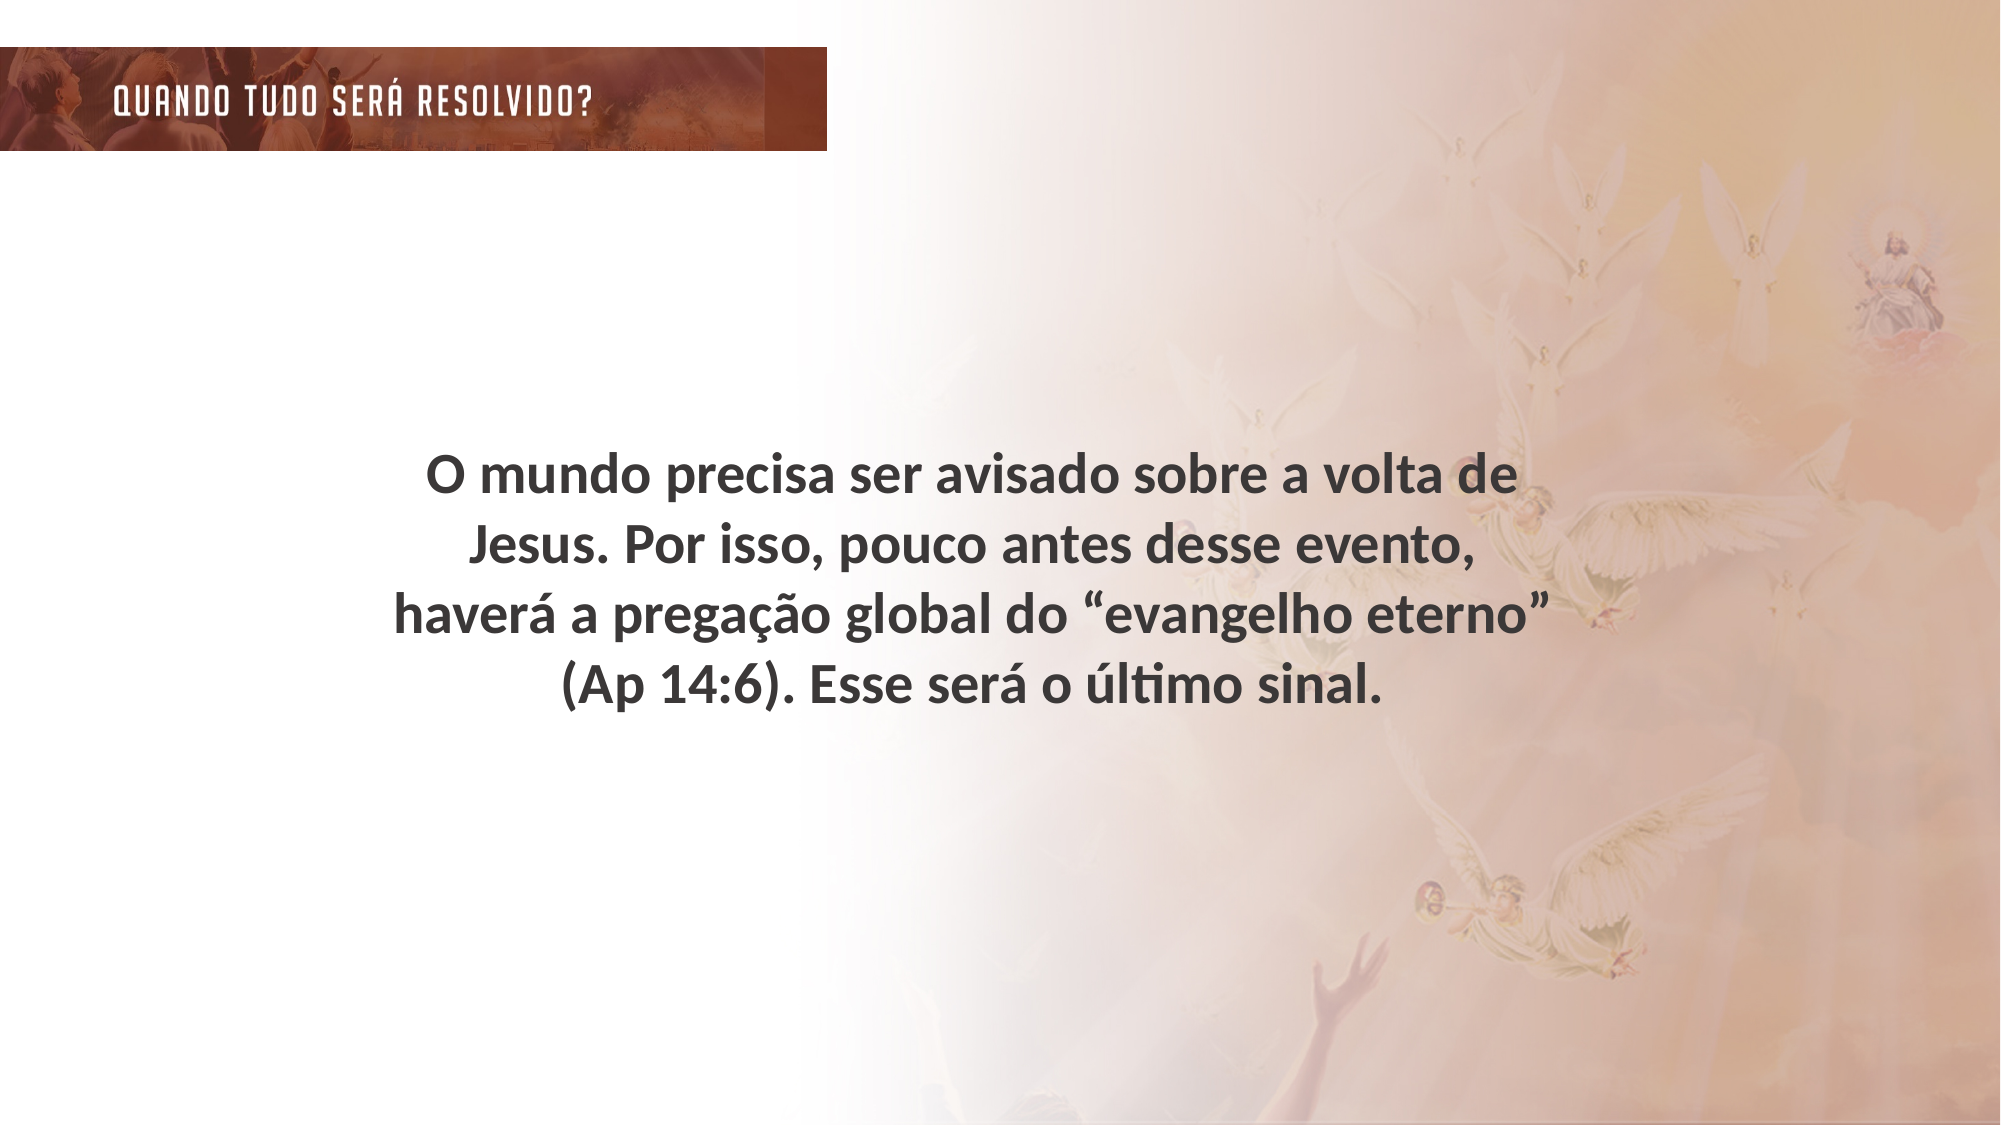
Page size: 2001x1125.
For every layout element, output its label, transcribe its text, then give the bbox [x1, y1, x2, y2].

picture [0, 0, 2001, 1125]
text_box O mundo precisa ser avisado sobre a volta de Jesus. Por isso, pouco antes desse evento, haverá a pregação global do “evangelho eterno” (Ap 14:6). Esse será o último sinal. [372, 428, 1573, 723]
